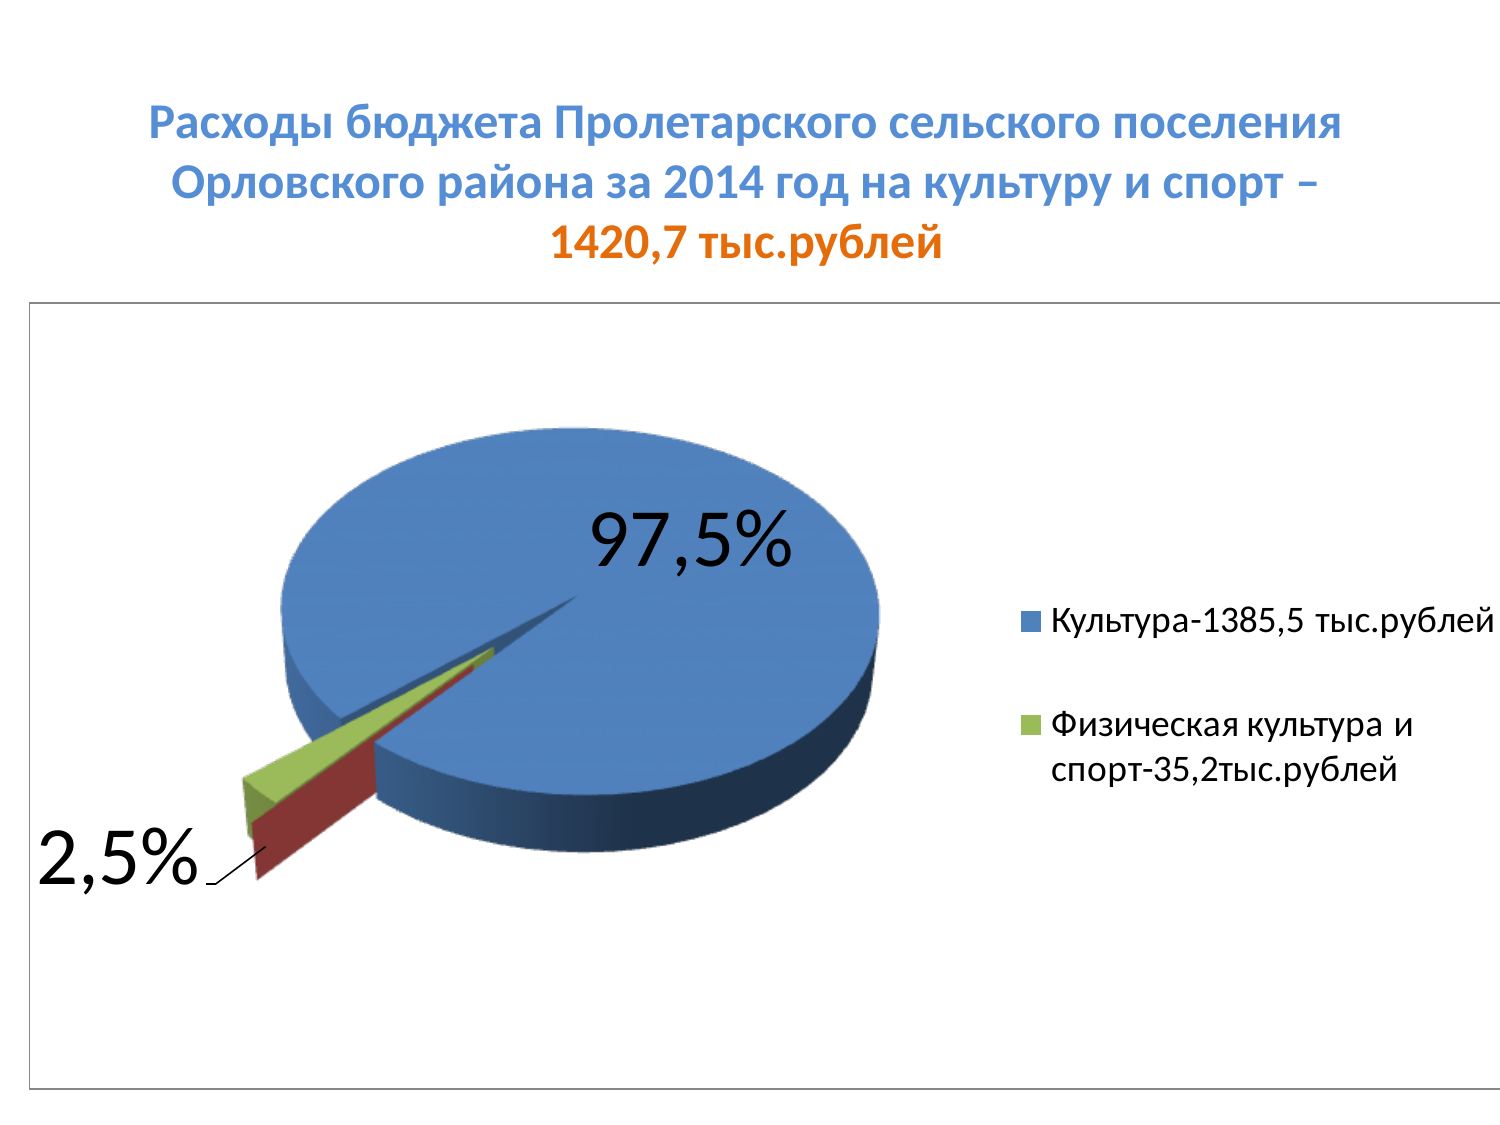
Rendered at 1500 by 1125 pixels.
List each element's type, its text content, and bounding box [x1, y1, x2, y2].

title Расходы бюджета Пролетарского сельского поселения Орловского района за 2014 год на культуру и спорт – 1420,7 тыс.рублей [76, 54, 1416, 292]
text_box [20, 293, 1500, 1098]
